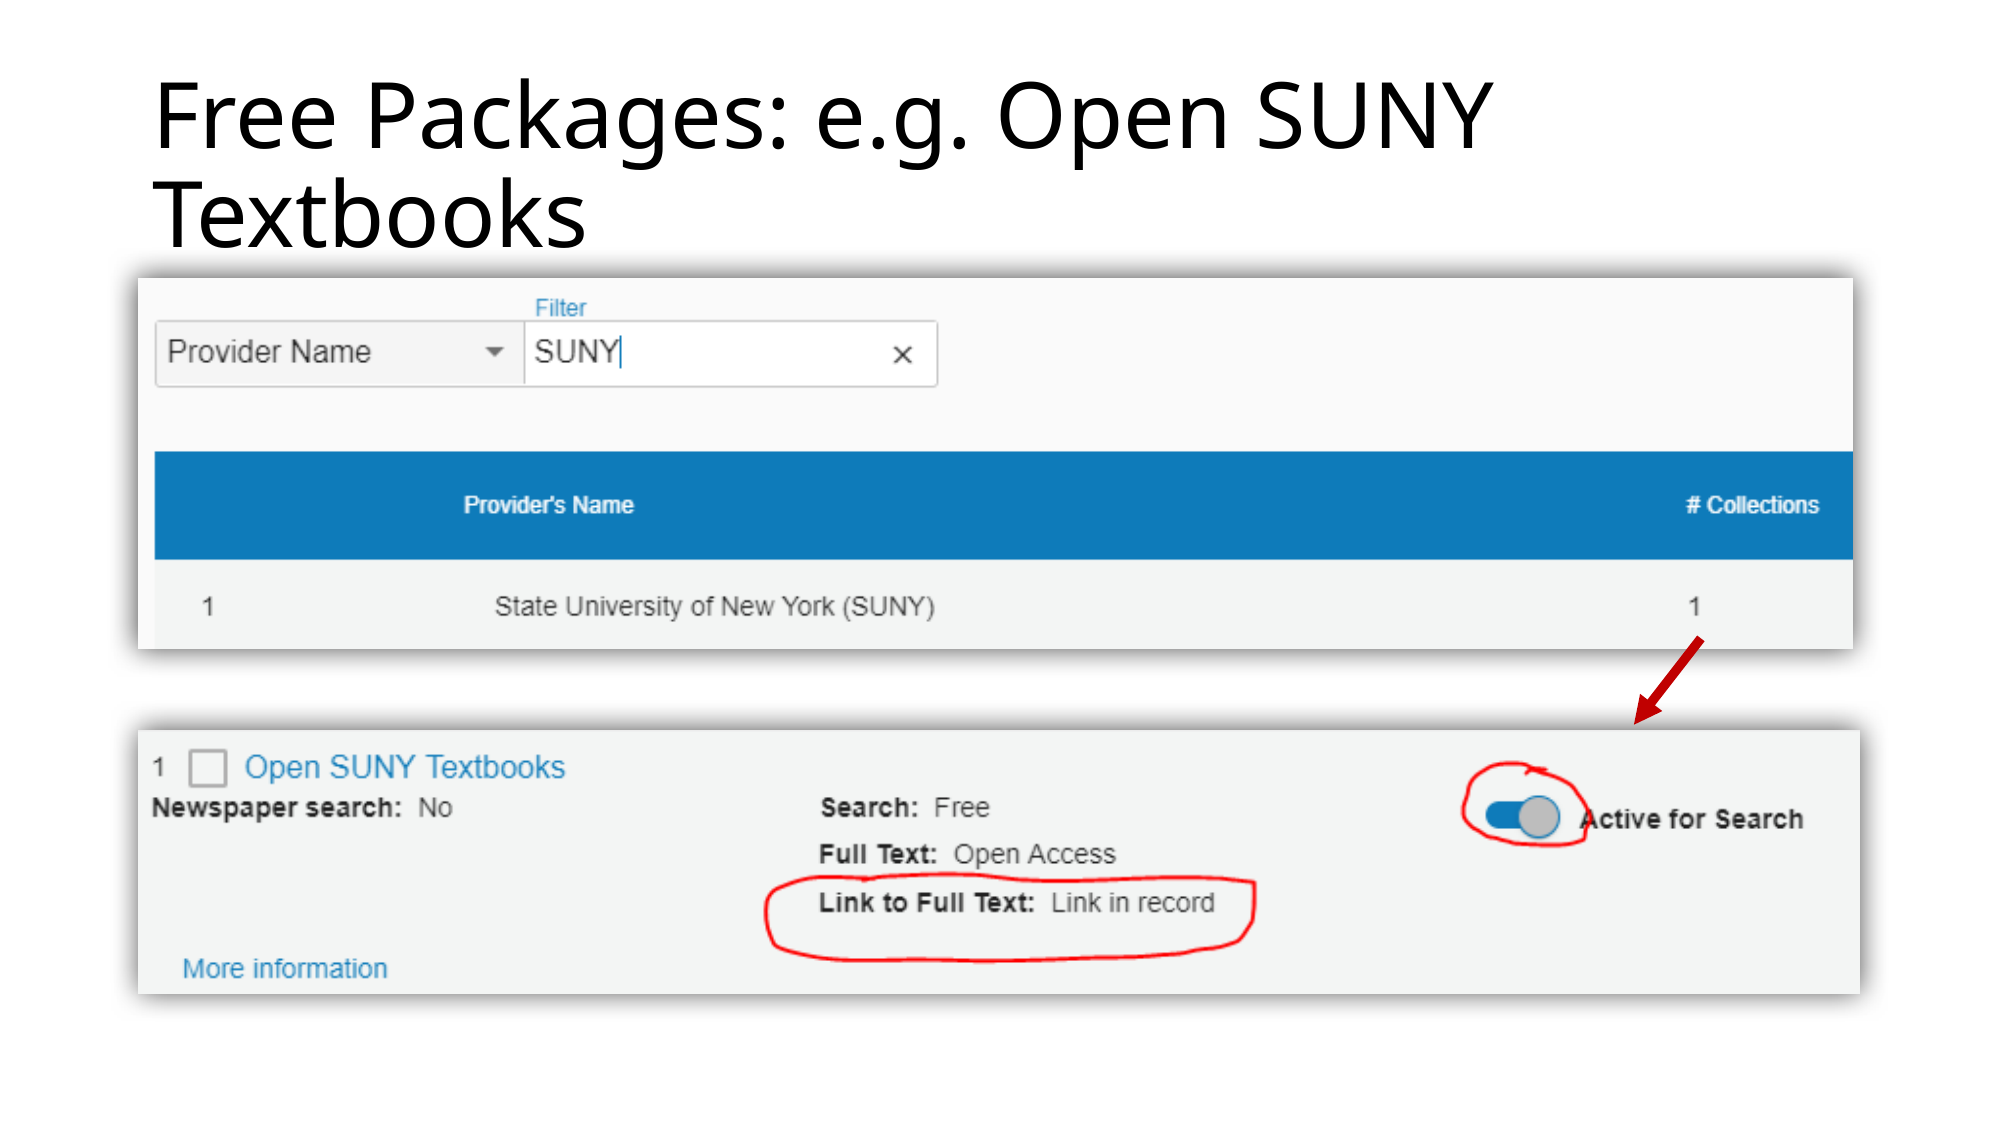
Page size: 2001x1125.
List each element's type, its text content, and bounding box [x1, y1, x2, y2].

title Free Packages: e.g. Open SUNY Textbooks [137, 59, 1863, 278]
picture [138, 278, 1853, 649]
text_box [1633, 638, 1701, 725]
picture [138, 730, 1860, 994]
